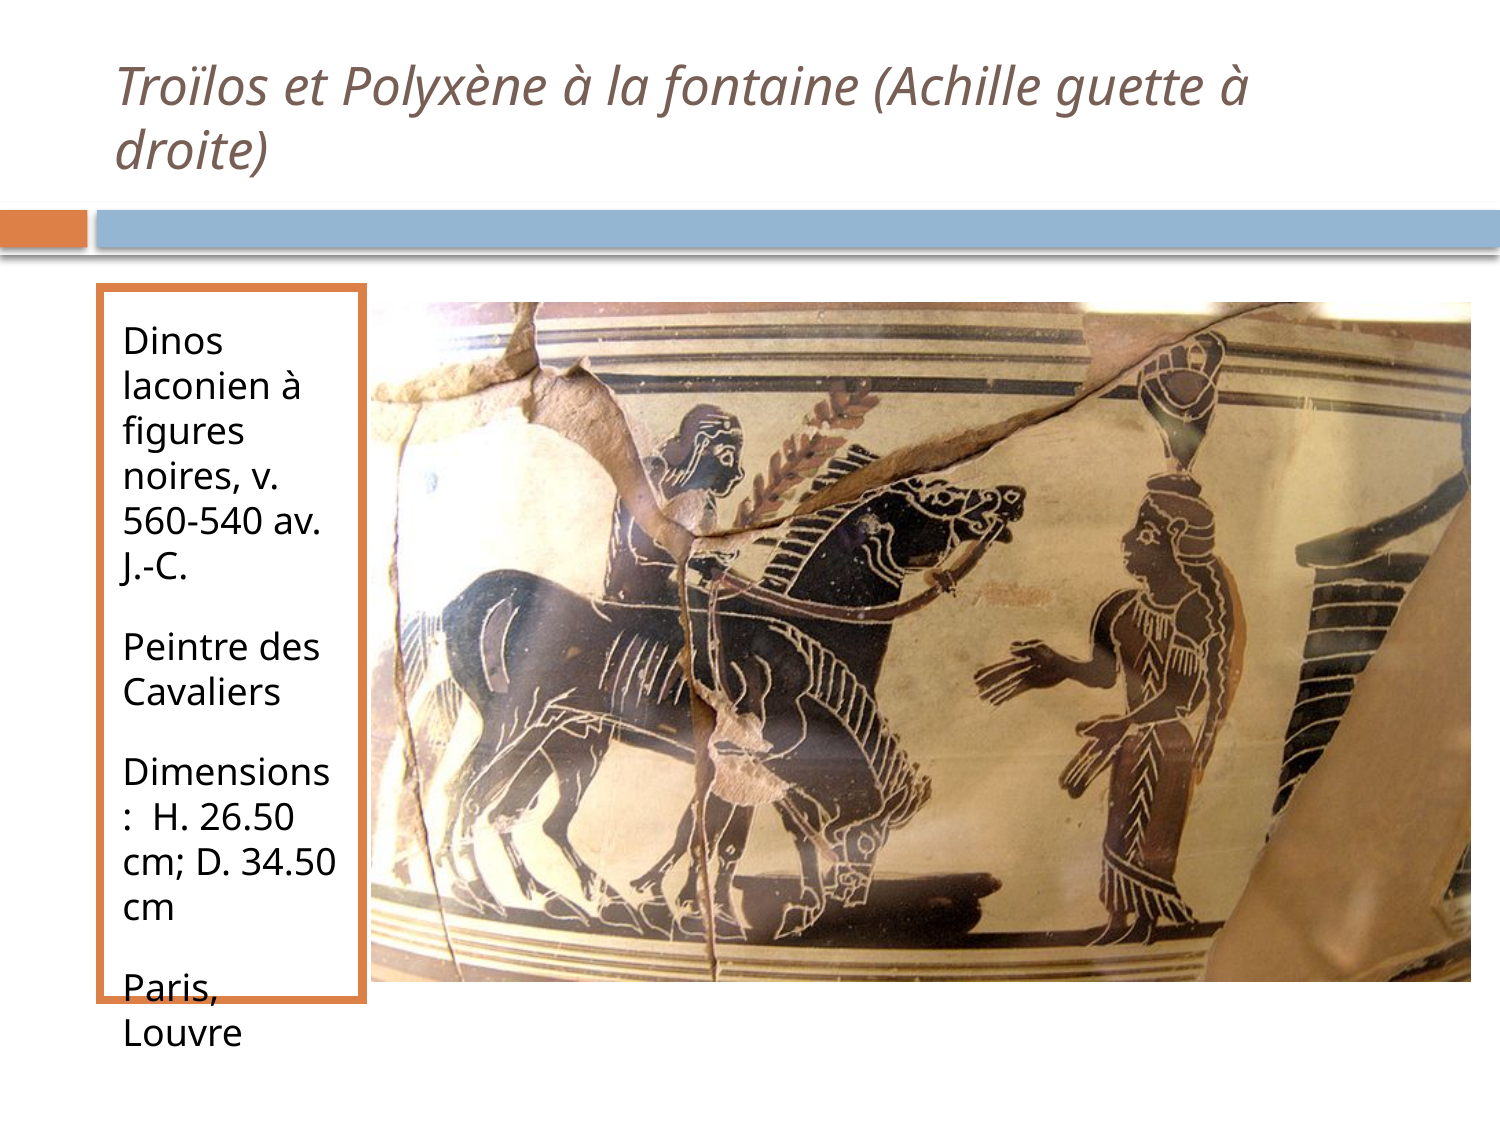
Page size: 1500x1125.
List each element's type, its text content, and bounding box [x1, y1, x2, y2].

title Troïlos et Polyxène à la fontaine (Achille guette à droite) [99, 44, 1425, 188]
picture [371, 302, 1471, 982]
list Dinos laconien à figures noires, v. 560-540 av. J.-C. Peintre des Cavaliers Dimensions: H. 26.50 cm; D. 34.50 cm Paris, Louvre [96, 283, 367, 1004]
